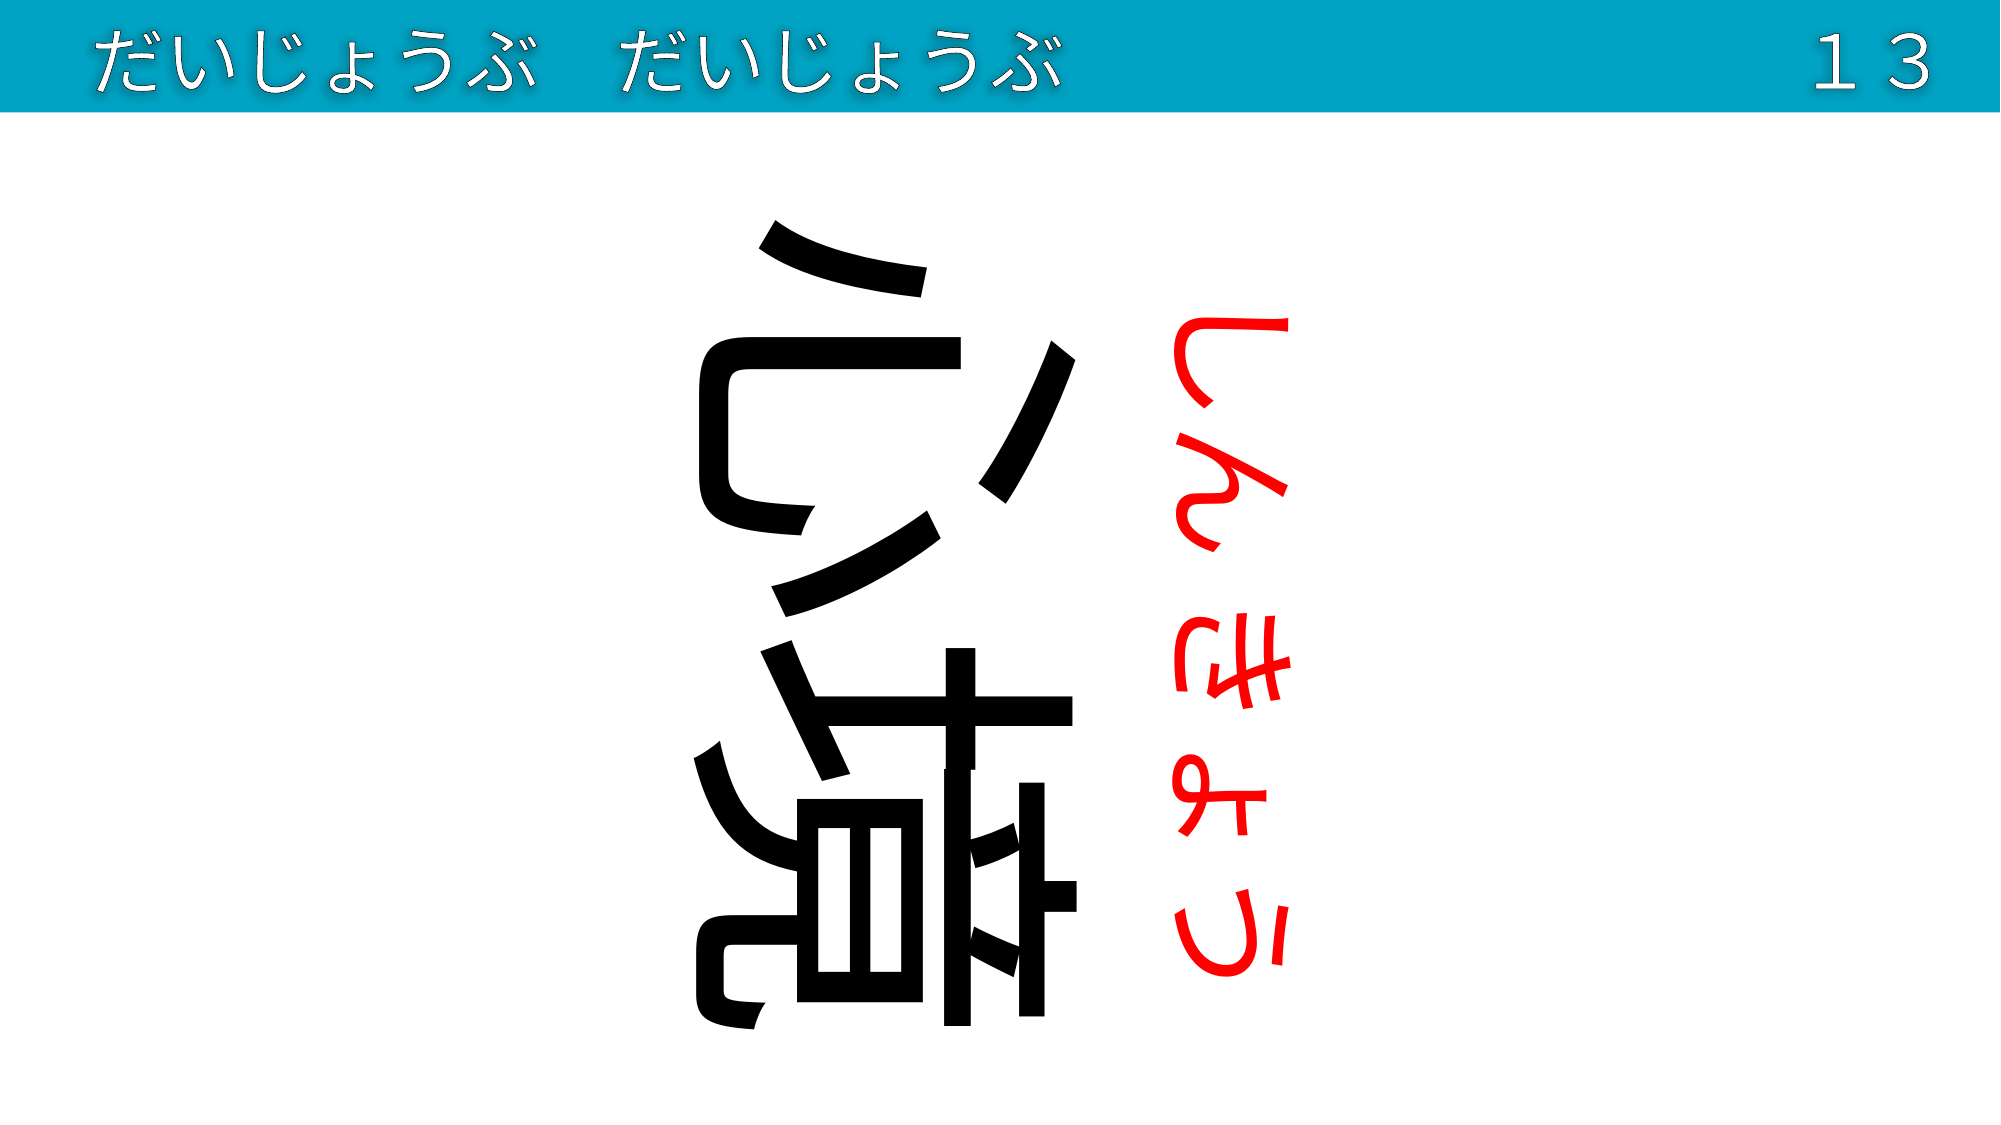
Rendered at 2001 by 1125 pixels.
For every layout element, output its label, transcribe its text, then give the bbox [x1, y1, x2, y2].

text_box 心境 [616, 195, 1152, 1125]
text_box しん きょう [1129, 270, 1327, 1050]
text_box [0, 0, 2000, 113]
text_box １３ [1782, 6, 1963, 112]
text_box だいじょうぶ だいじょうぶ [75, 6, 1319, 112]
